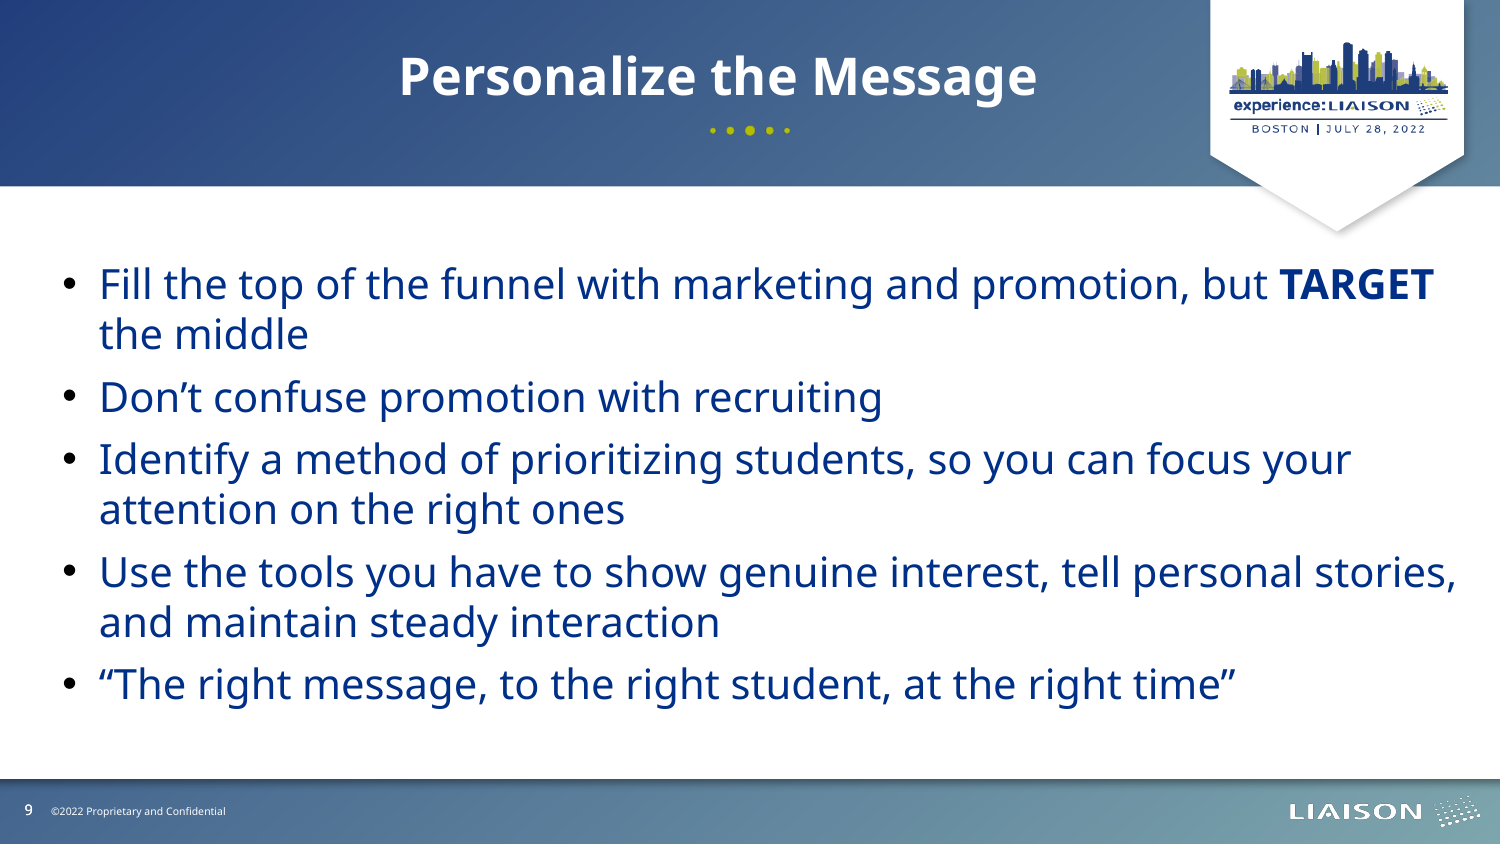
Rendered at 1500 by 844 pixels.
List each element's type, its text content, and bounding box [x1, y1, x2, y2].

picture [703, 119, 797, 143]
list Fill the top of the funnel with marketing and promotion, but TARGET the middle Don’t confuse promotion with recruiting Identify a method of prioritizing students, so you can focus your attention on the right ones Use the tools you have to show genuine interest, tell personal stories, and maintain steady interaction “The right message, to the right student, at the right time” [46, 250, 1486, 799]
list Personalize the Message [372, 36, 1065, 102]
